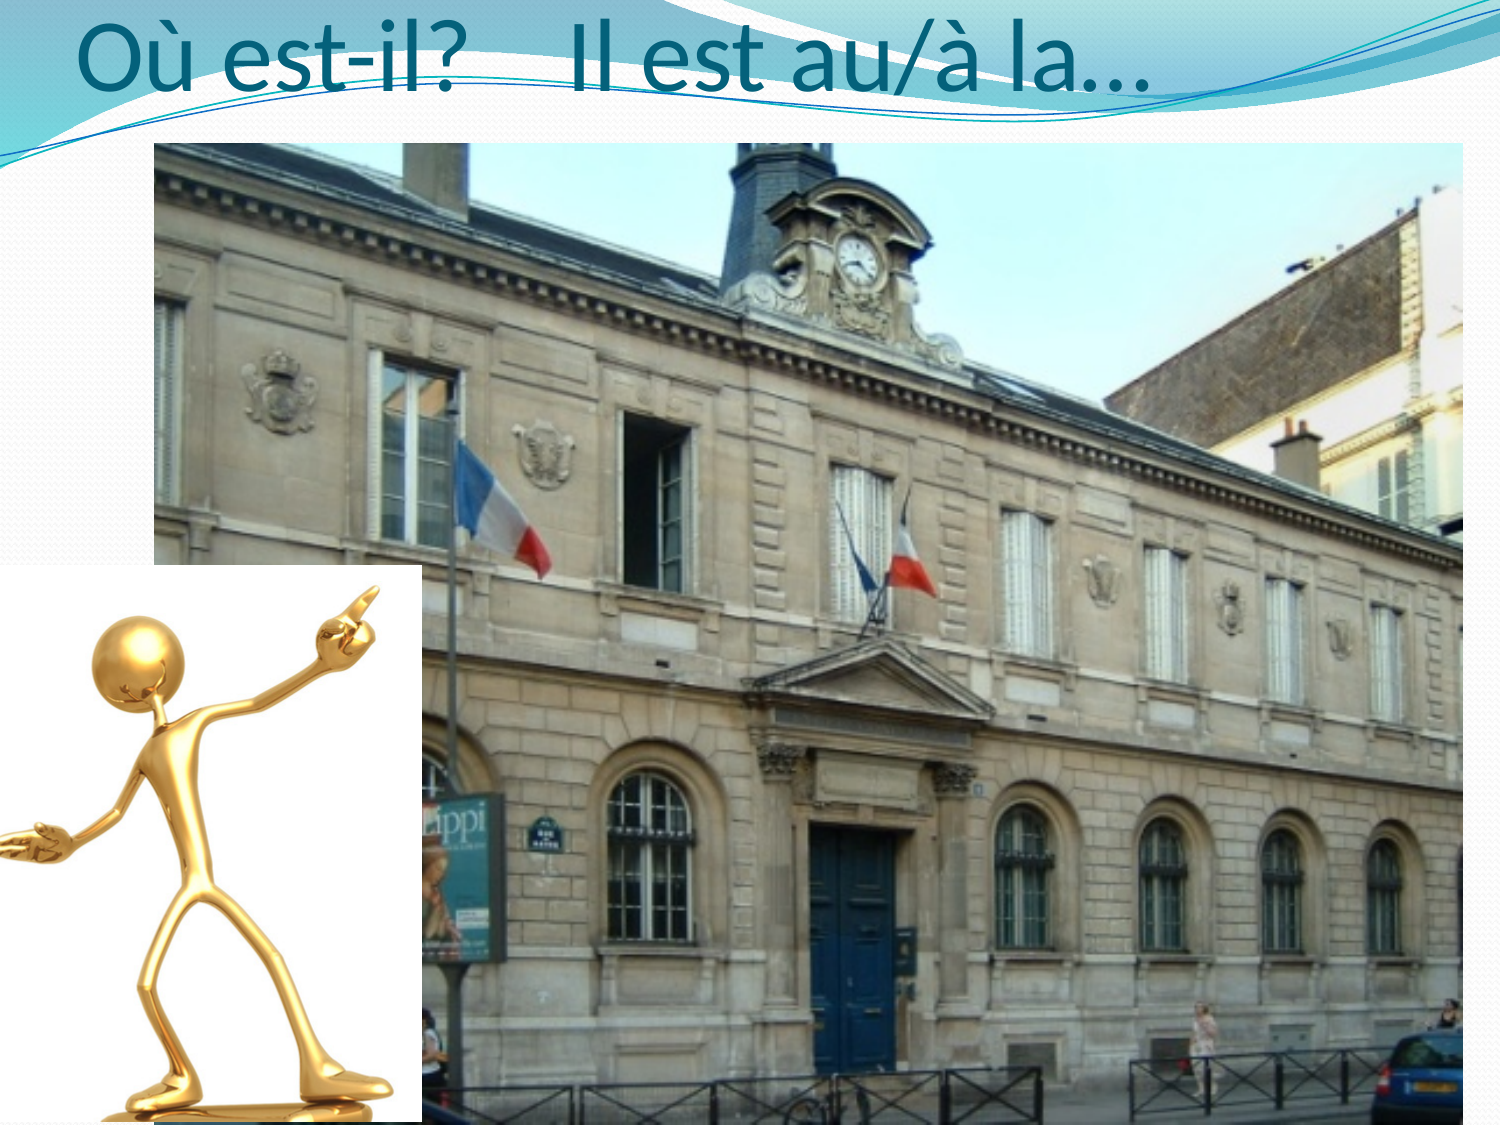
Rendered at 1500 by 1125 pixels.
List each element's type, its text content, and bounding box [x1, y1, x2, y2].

picture [0, 143, 1463, 1125]
title Où est-il? Il est au/à la… [75, 0, 1425, 113]
